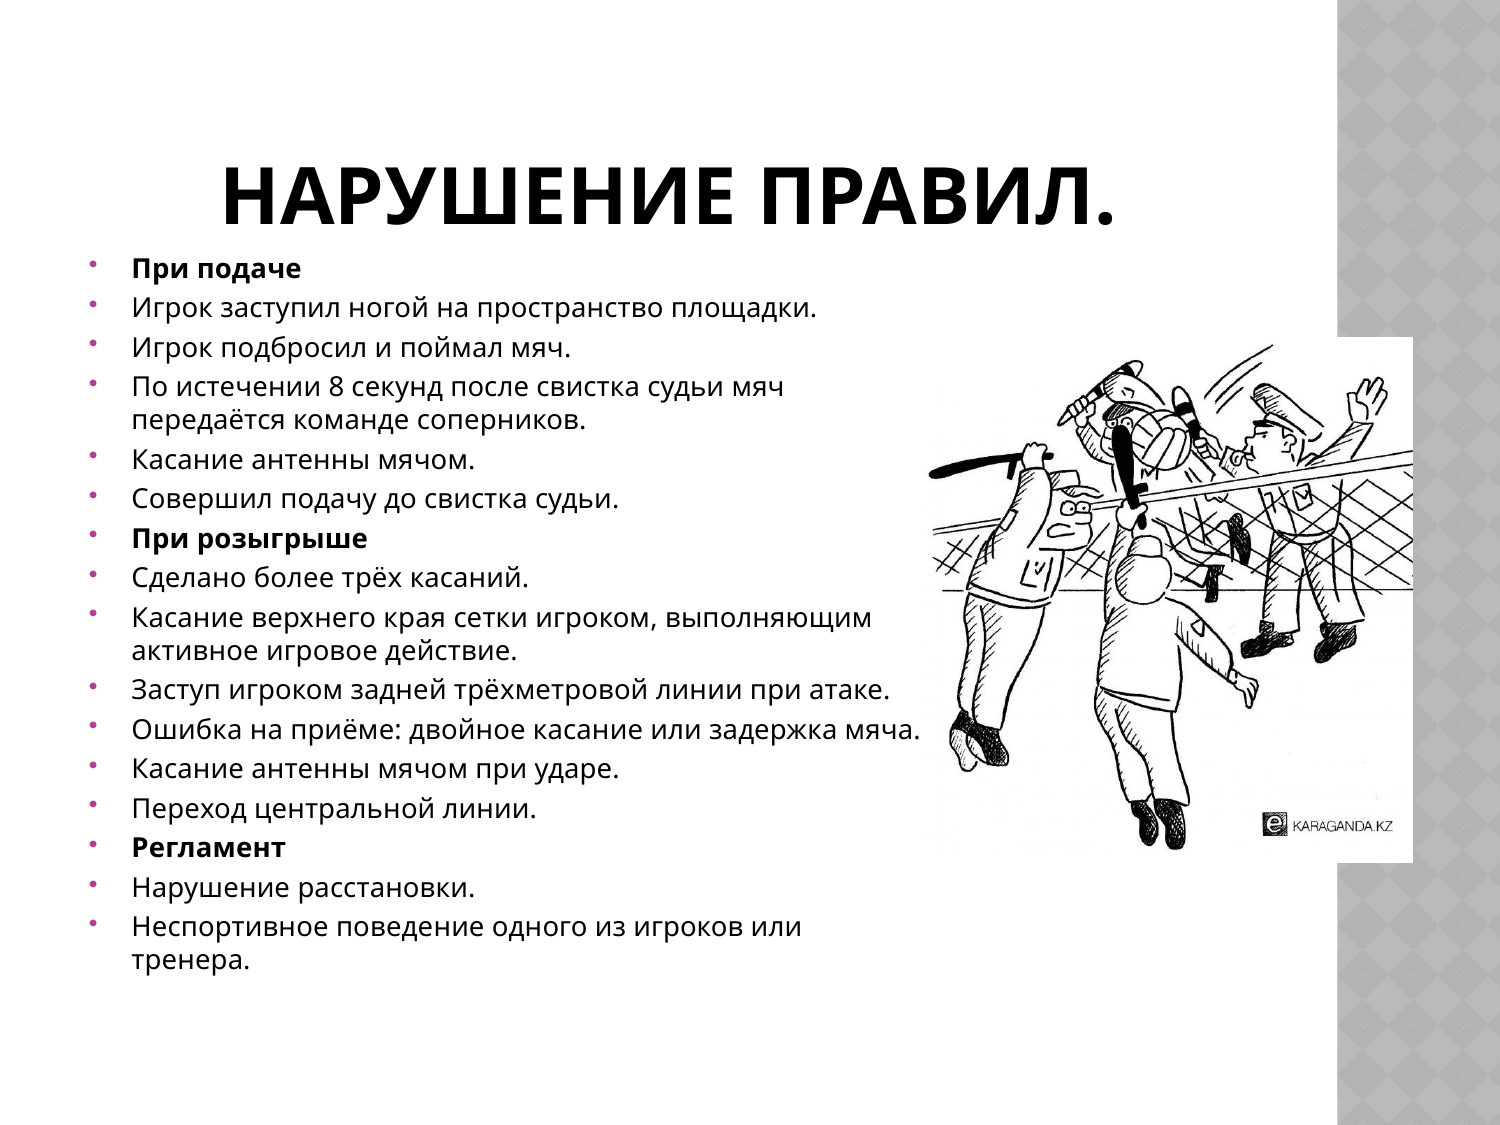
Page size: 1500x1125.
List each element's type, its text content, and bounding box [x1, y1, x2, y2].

picture [924, 336, 1414, 863]
list При подаче Игрок заступил ногой на пространство площадки. Игрок подбросил и поймал мяч. По истечении 8 секунд после свистка судьи мяч передаётся команде соперников. Касание антенны мячом. Совершил подачу до свистка судьи. При розыгрыше Сделано более трёх касаний. Касание верхнего края сетки игроком, выполняющим активное игровое действие. Заступ игроком задней трёхметровой линии при атаке. Ошибка на приёме: двойное касание или задержка мяча. Касание антенны мячом при ударе. Переход центральной линии. Регламент Нарушение расстановки. Неспортивное поведение одного из игроков или тренера. [75, 243, 938, 988]
title Нарушение правил. [75, 52, 1263, 240]
